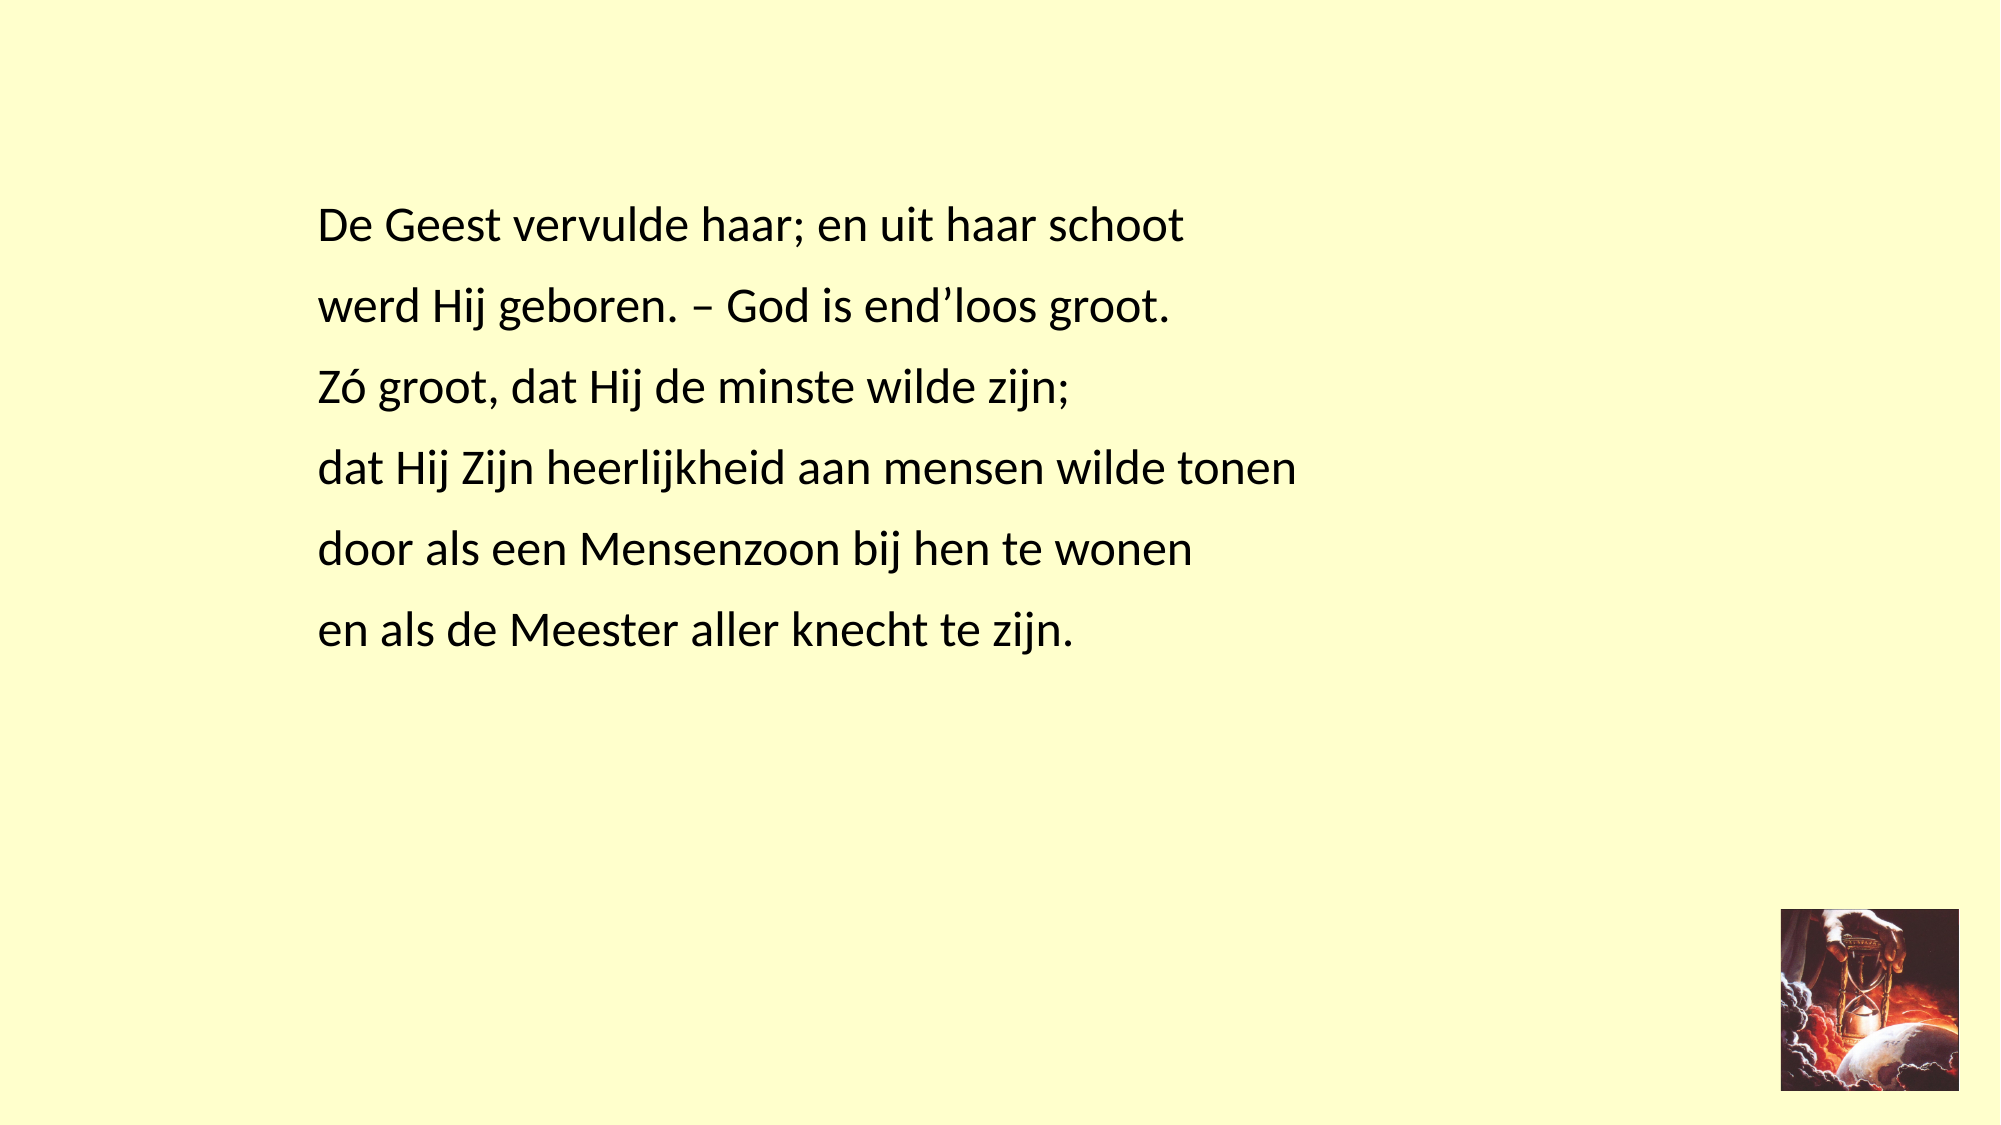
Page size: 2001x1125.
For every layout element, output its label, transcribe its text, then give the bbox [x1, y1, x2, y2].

text_box De Geest vervulde haar; en uit haar schoot werd Hij geboren. – God is end’loos groot. Zó groot, dat Hij de minste wilde zijn; dat Hij Zijn heerlijkheid aan mensen wilde tonen door als een Mensenzoon bij hen te wonen en als de Meester aller knecht te zijn. [303, 180, 1500, 664]
picture [1780, 909, 1960, 1092]
